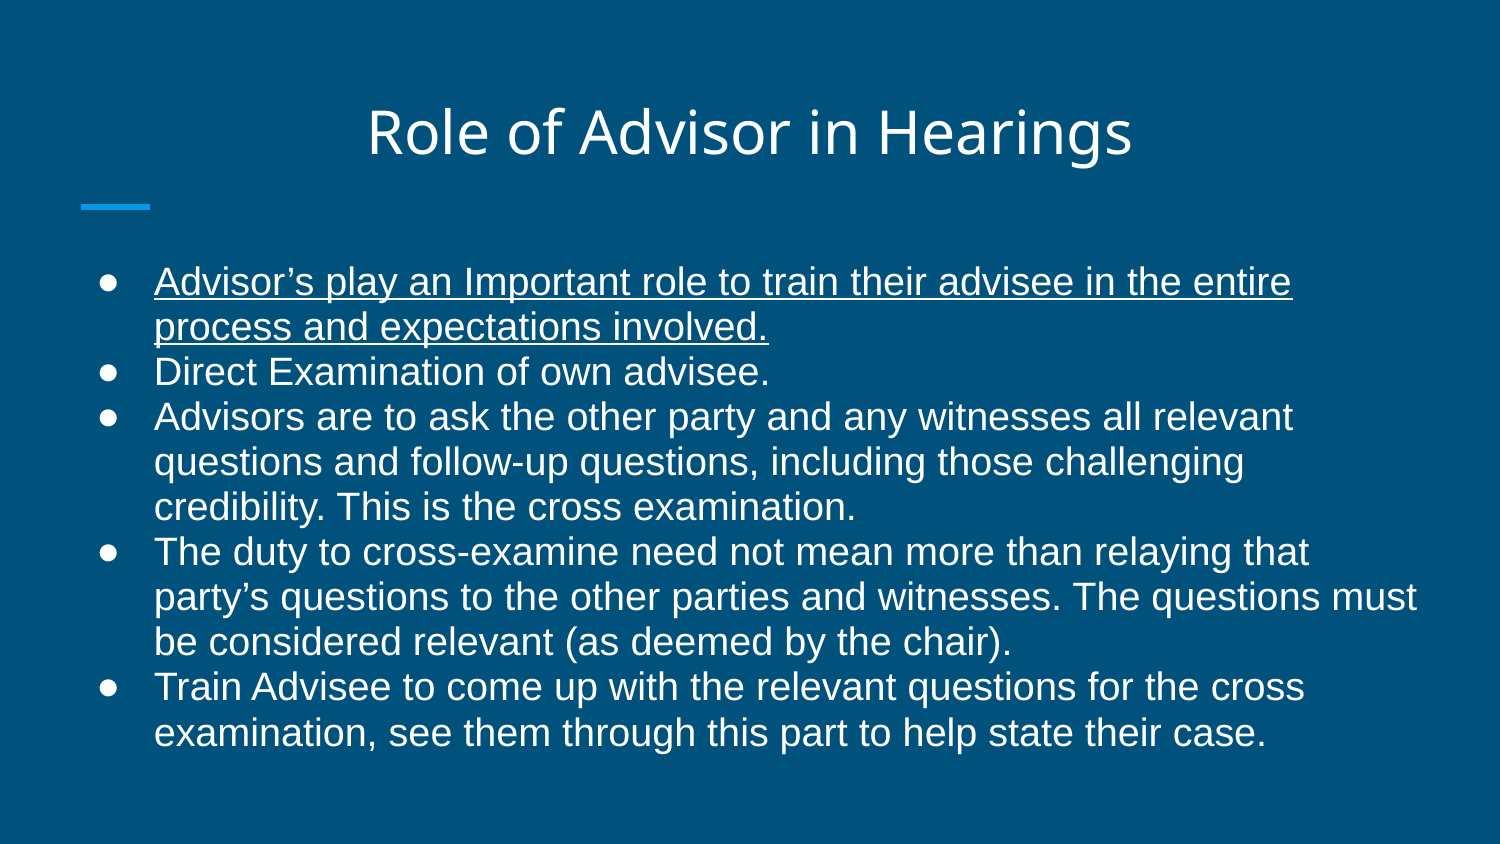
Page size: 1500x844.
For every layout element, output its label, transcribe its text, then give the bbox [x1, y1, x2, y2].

title Role of Advisor in Hearings [63, 75, 1437, 188]
list Advisor’s play an Important role to train their advisee in the entire process and expectations involved. Direct Examination of own advisee. Advisors are to ask the other party and any witnesses all relevant questions and follow-up questions, including those challenging credibility. This is the cross examination. The duty to cross-examine need not mean more than relaying that party’s questions to the other parties and witnesses. The questions must be considered relevant (as deemed by the chair). Train Advisee to come up with the relevant questions for the cross examination, see them through this part to help state their case. [63, 244, 1437, 750]
